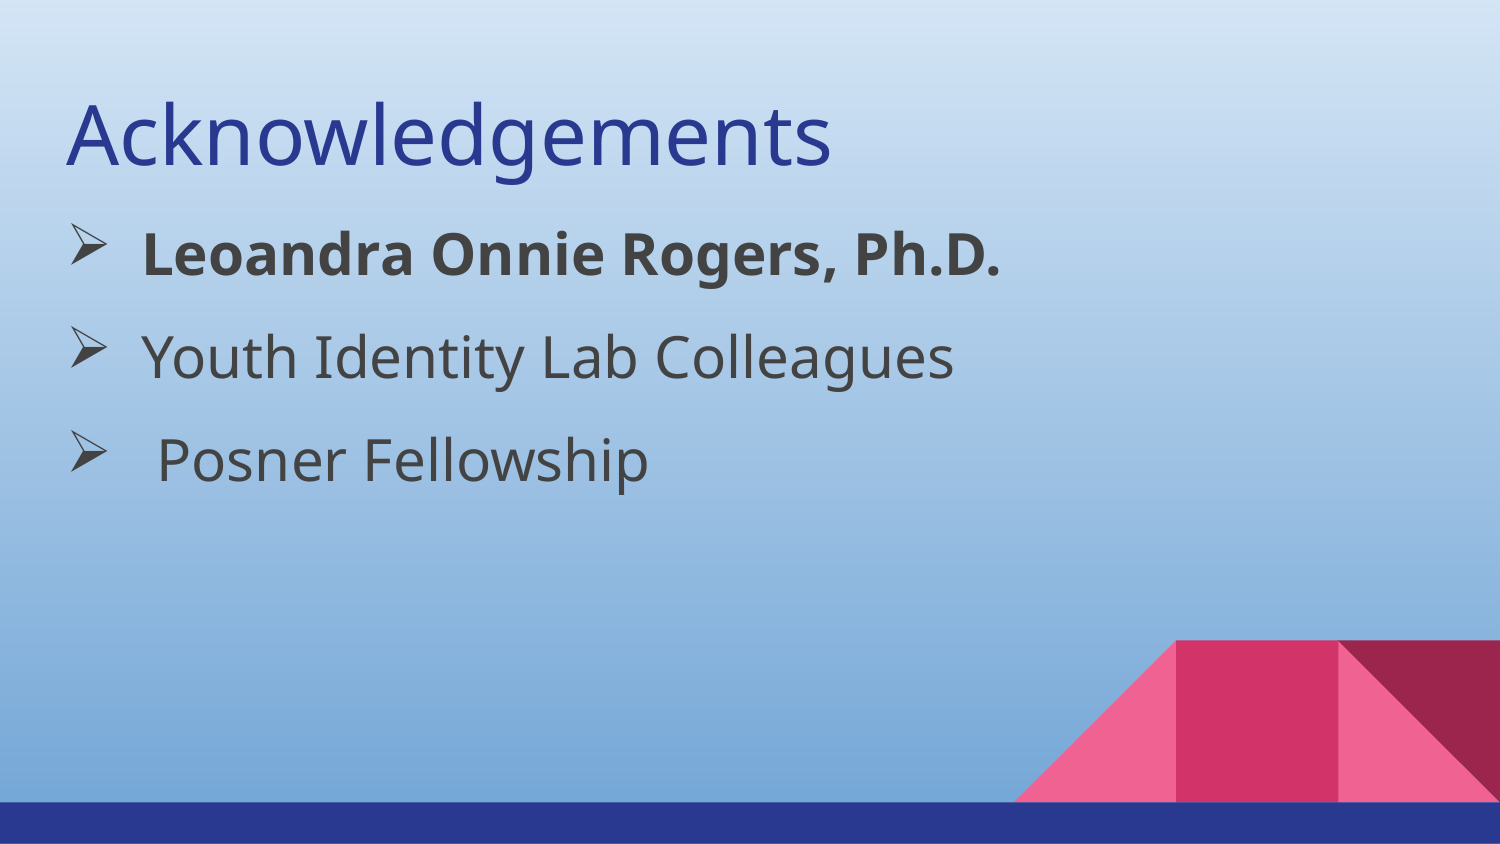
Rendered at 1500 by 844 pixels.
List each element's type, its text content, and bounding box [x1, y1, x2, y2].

list Leoandra Onnie Rogers, Ph.D. Youth Identity Lab Colleagues Posner Fellowship [51, 201, 1449, 750]
title Acknowledgements [51, 67, 1449, 167]
